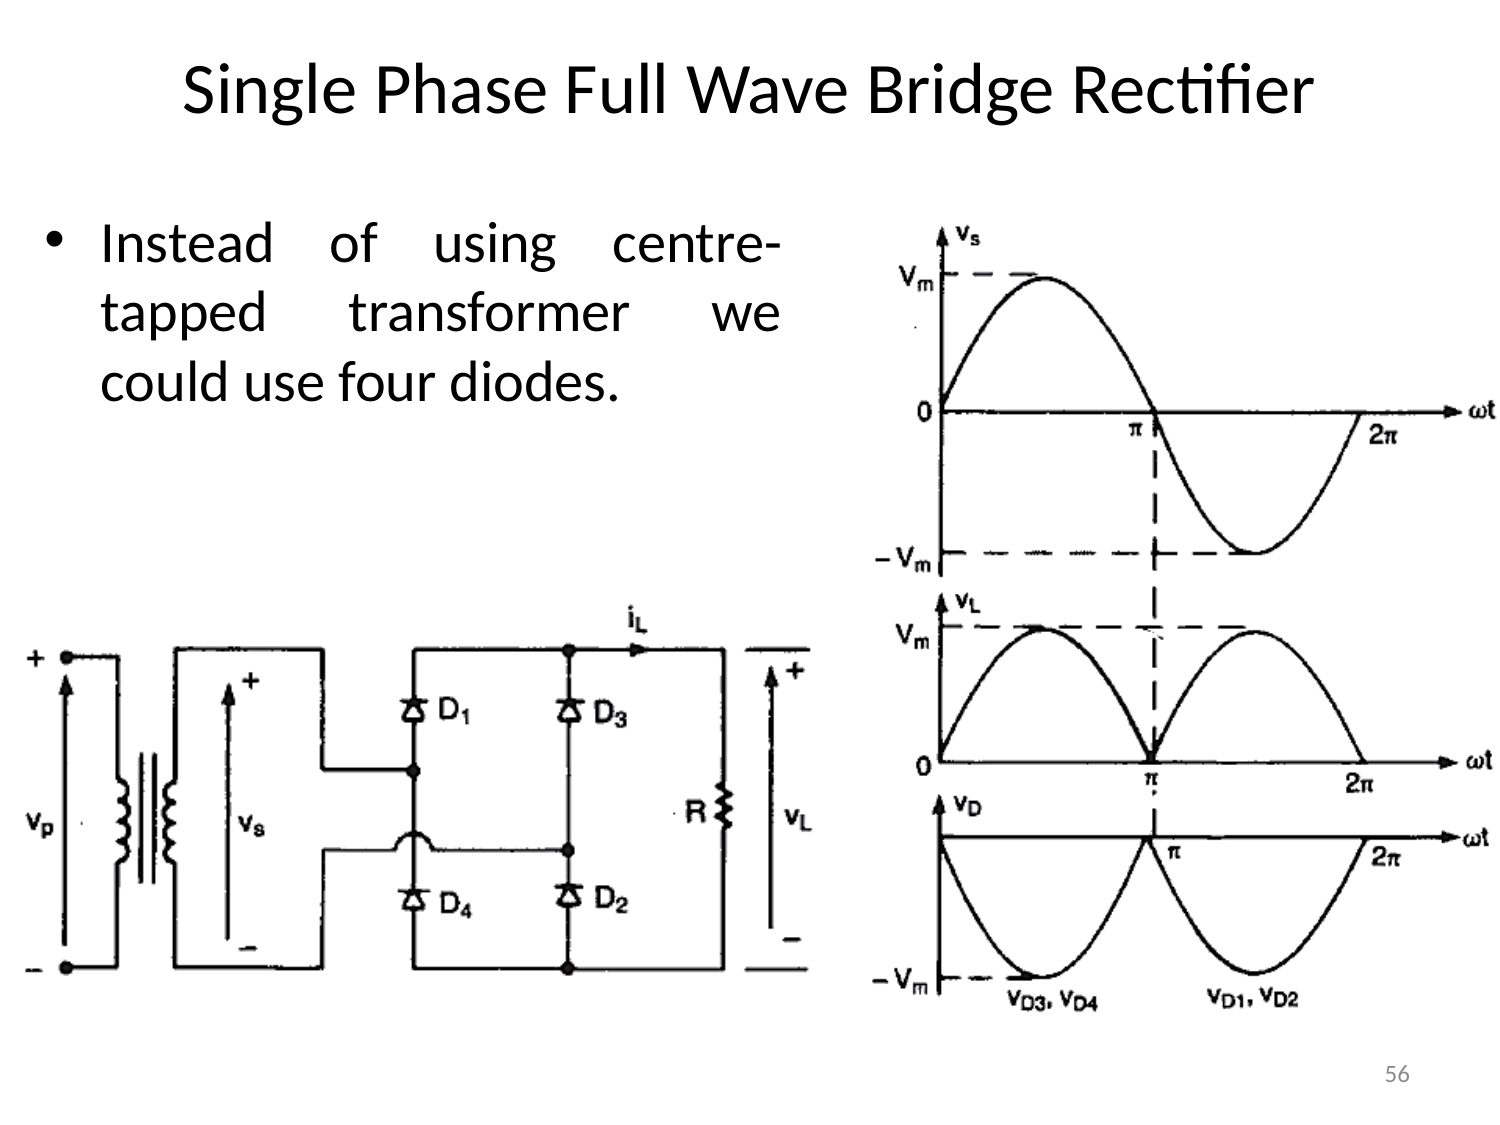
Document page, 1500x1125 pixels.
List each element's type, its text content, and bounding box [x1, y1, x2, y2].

picture [867, 219, 1500, 1021]
slide_number 56 [1074, 1042, 1425, 1103]
picture [5, 593, 833, 988]
title Single Phase Full Wave Bridge Rectifier [75, 7, 1425, 162]
list Instead of using centre-tapped transformer we could use four diodes. [29, 196, 798, 591]
